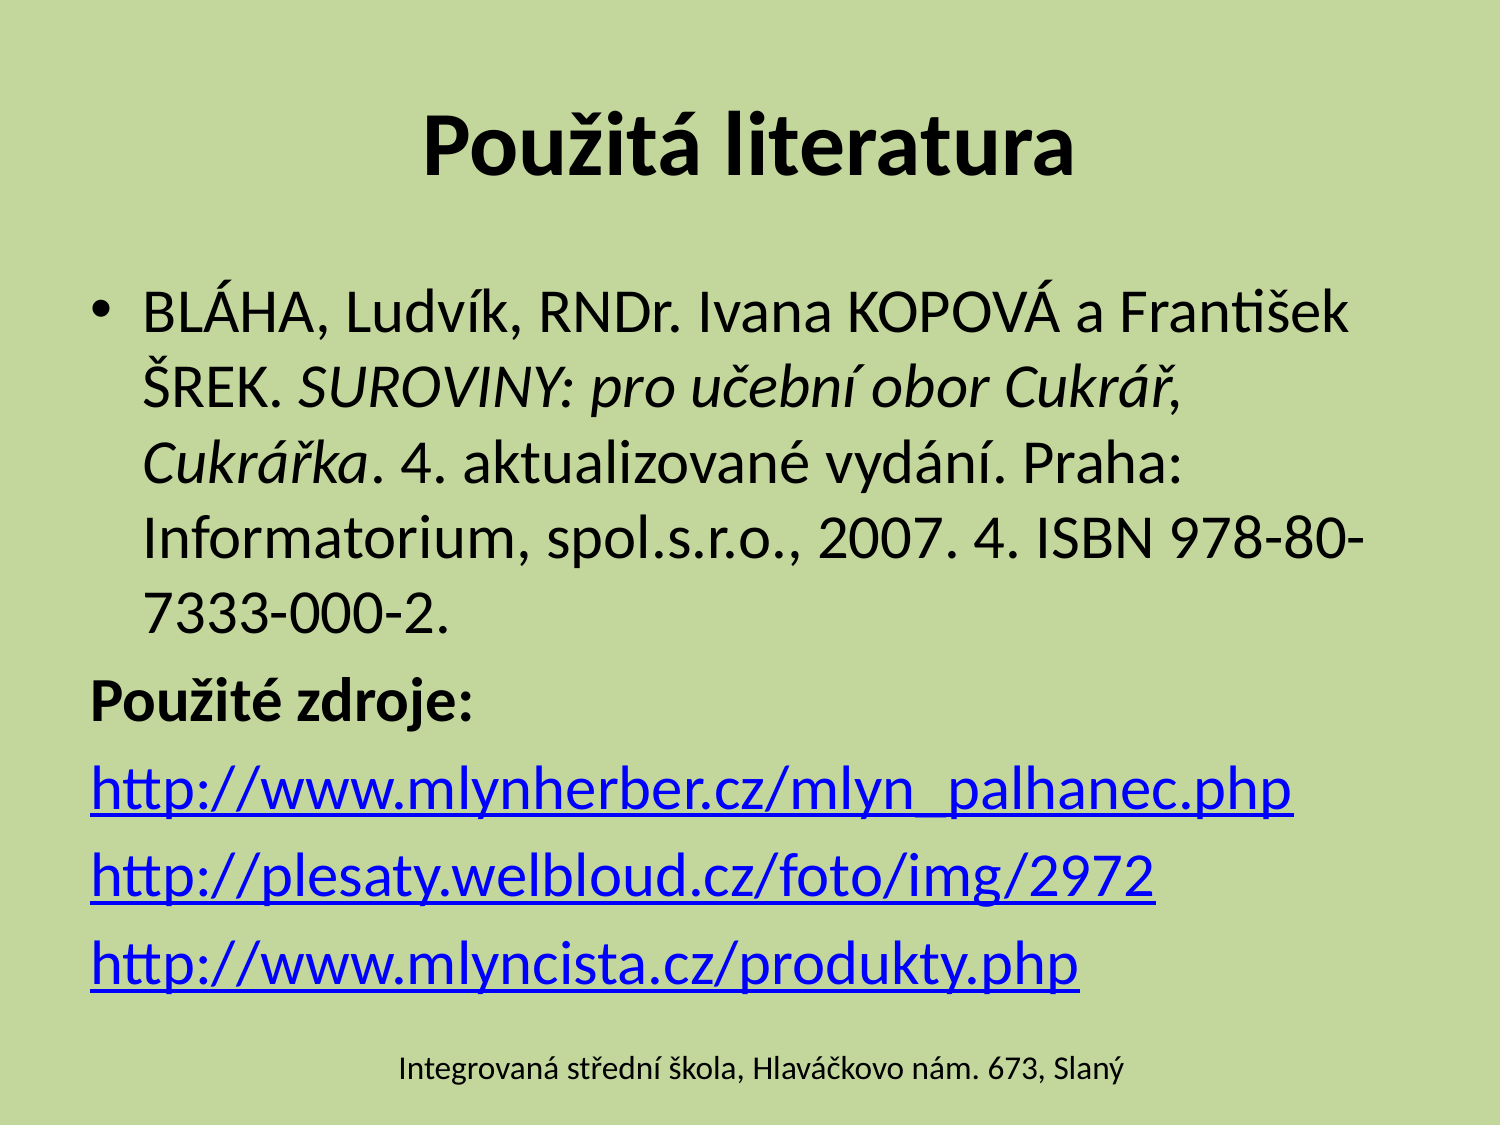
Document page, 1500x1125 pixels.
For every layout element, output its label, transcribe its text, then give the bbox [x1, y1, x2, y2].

list BLÁHA, Ludvík, RNDr. Ivana KOPOVÁ a František ŠREK. SUROVINY: pro učební obor Cukrář, Cukrářka. 4. aktualizované vydání. Praha: Informatorium, spol.s.r.o., 2007. 4. ISBN 978-80-7333-000-2. Použité zdroje: http://www.mlynherber.cz/mlyn_palhanec.php http://plesaty.welbloud.cz/foto/img/2972 http://www.mlyncista.cz/produkty.php [75, 262, 1425, 1005]
title Použitá literatura [75, 45, 1425, 233]
footer Integrovaná střední škola, Hlaváčkovo nám. 673, Slaný [336, 1046, 1188, 1125]
